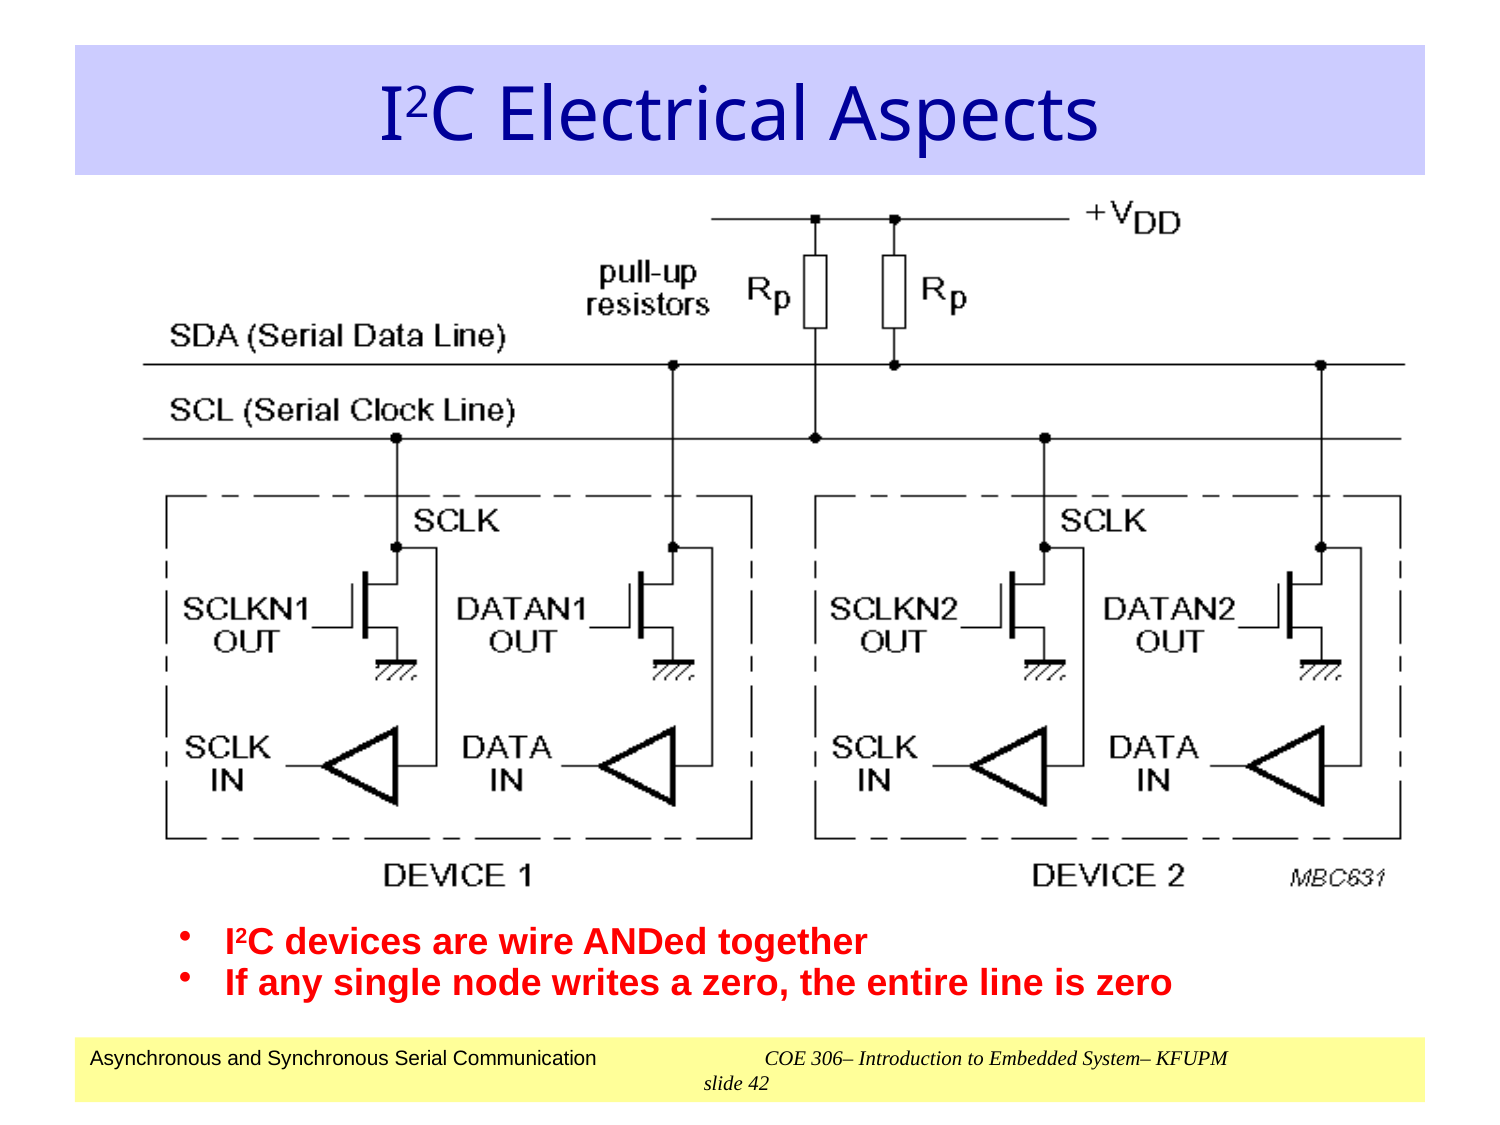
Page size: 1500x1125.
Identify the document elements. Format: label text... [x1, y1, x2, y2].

text_box I2C devices are wire ANDed together If any single node writes a zero, the entire line is zero [164, 916, 1425, 1011]
title I2C Electrical Aspects [75, 45, 1425, 175]
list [121, 184, 1427, 916]
